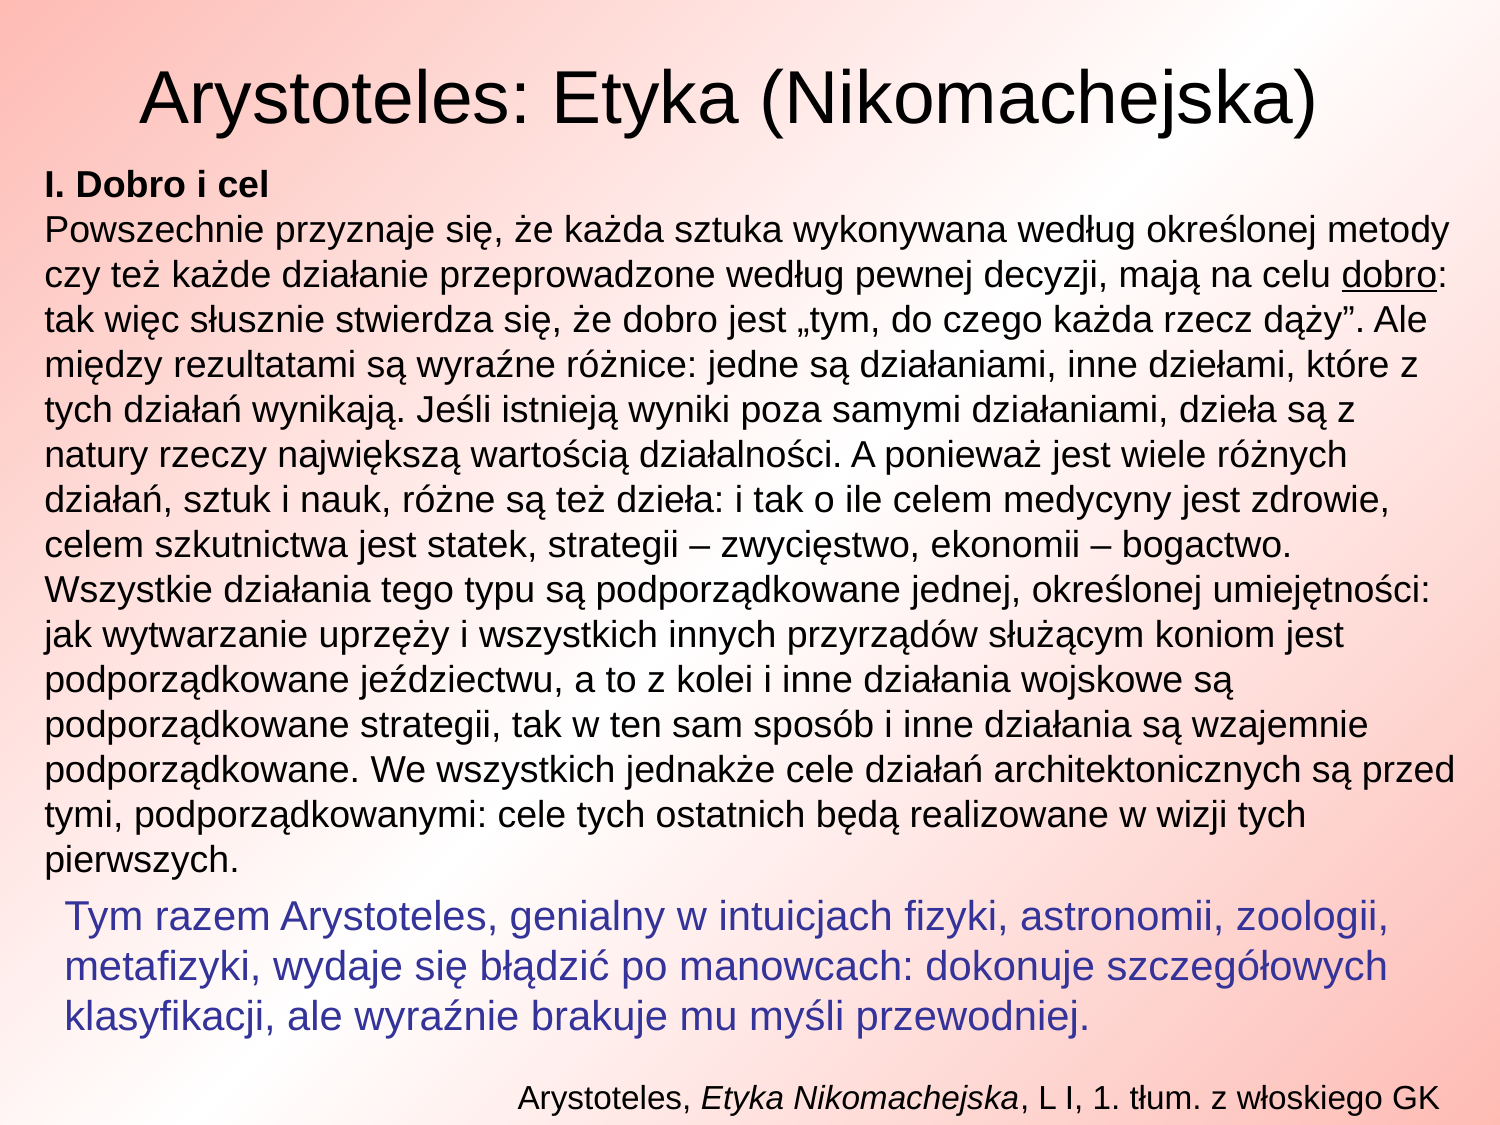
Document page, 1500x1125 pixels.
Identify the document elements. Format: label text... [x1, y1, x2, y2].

text_box Arystoteles, Etyka Nikomachejska, L I, 1. tłum. z włoskiego GK [502, 1064, 1467, 1125]
title Arystoteles: Etyka (Nikomachejska) [64, 0, 1415, 152]
text_box I. Dobro i cel Powszechnie przyznaje się, że każda sztuka wykonywana według określonej metody czy też każde działanie przeprowadzone według pewnej decyzji, mają na celu dobro: tak więc słusznie stwierdza się, że dobro jest „tym, do czego każda rzecz dąży”. Ale między rezultatami są wyraźne różnice: jedne są działaniami, inne dziełami, które z tych działań wynikają. Jeśli istnieją wyniki poza samymi działaniami, dzieła są z natury rzeczy największą wartością działalności. A ponieważ jest wiele różnych działań, sztuk i nauk, różne są też dzieła: i tak o ile celem medycyny jest zdrowie, celem szkutnictwa jest statek, strategii – zwycięstwo, ekonomii – bogactwo. Wszystkie działania tego typu są podporządkowane jednej, określonej umiejętności: jak wytwarzanie uprzęży i wszystkich innych przyrządów służącym koniom jest podporządkowane jeździectwu, a to z kolei i inne działania wojskowe są podporządkowane strategii, tak w ten sam sposób i inne działania są wzajemnie podporządkowane. We wszystkich jednakże cele działań architektonicznych są przed tymi, podporządkowanymi: cele tych ostatnich będą realizowane w wizji tych pierwszych. [29, 152, 1484, 888]
text_box Tym razem Arystoteles, genialny w intuicjach fizyki, astronomii, zoologii, metafizyki, wydaje się błądzić po manowcach: dokonuje szczegółowych klasyfikacji, ale wyraźnie brakuje mu myśli przewodniej. [49, 881, 1500, 1047]
